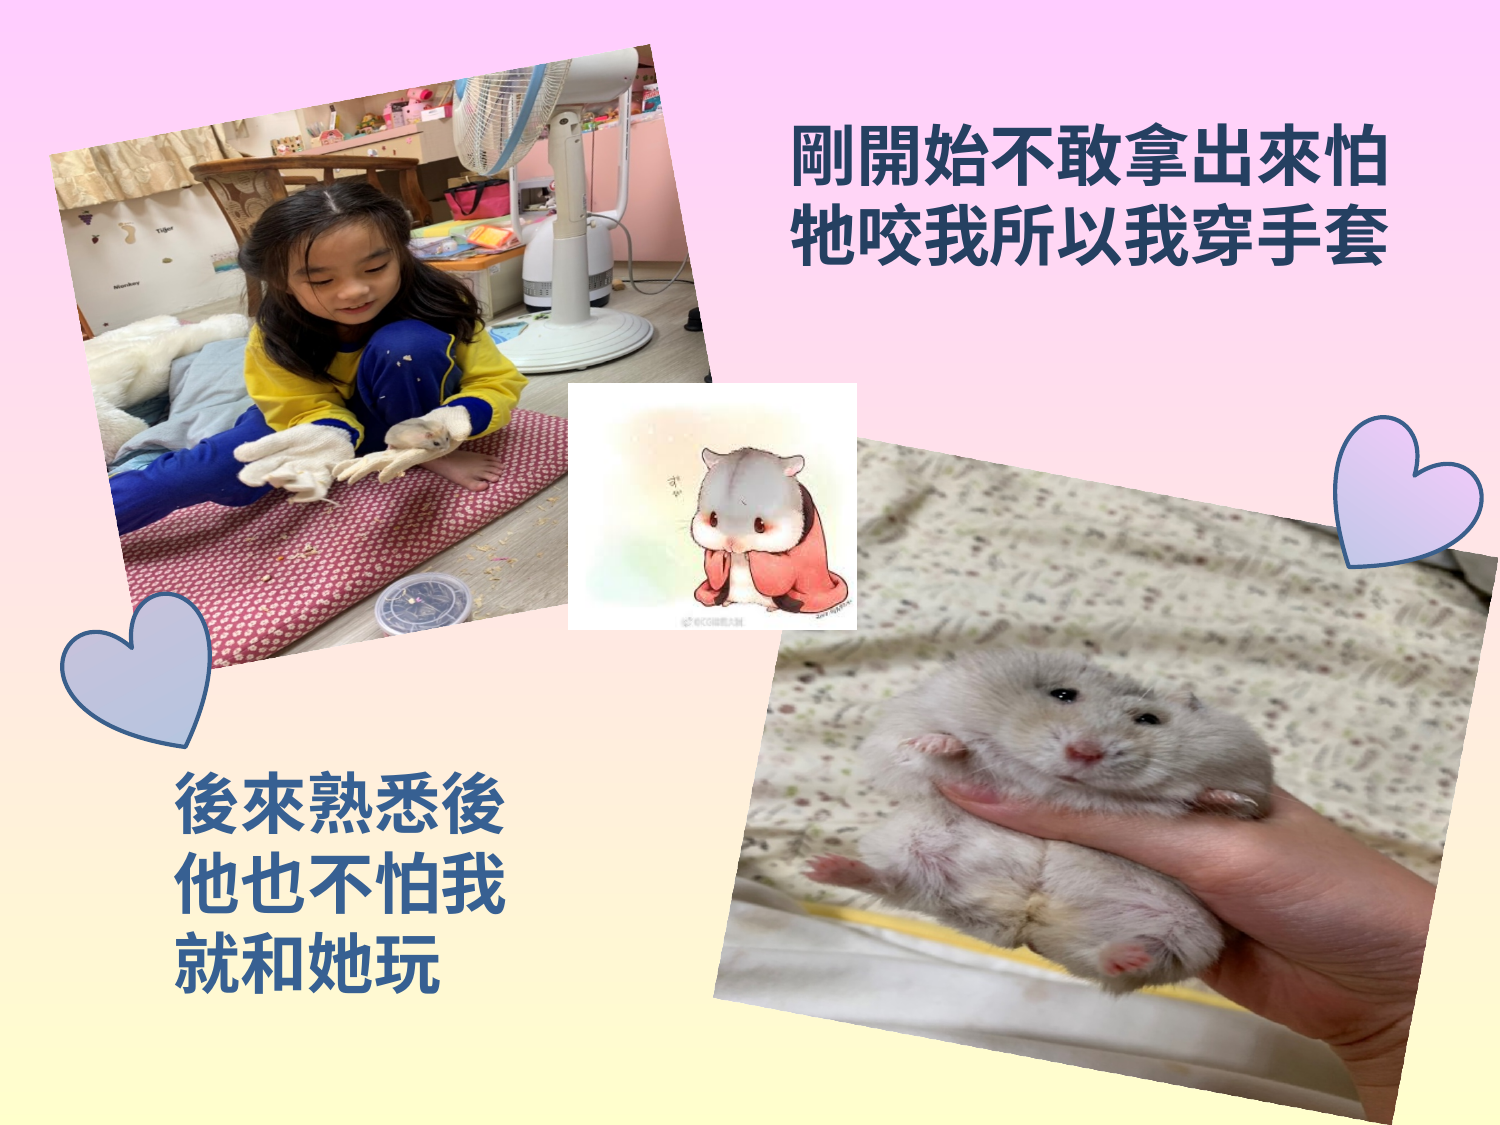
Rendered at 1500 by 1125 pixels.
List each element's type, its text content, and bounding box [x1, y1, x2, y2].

picture [50, 44, 1498, 1125]
text_box [1333, 415, 1484, 544]
text_box [60, 631, 212, 750]
text_box 後來熟悉後他也不怕我就和她玩 [159, 754, 590, 1010]
text_box 剛開始不敢拿出來怕牠咬我所以我穿手套 [774, 106, 1464, 282]
